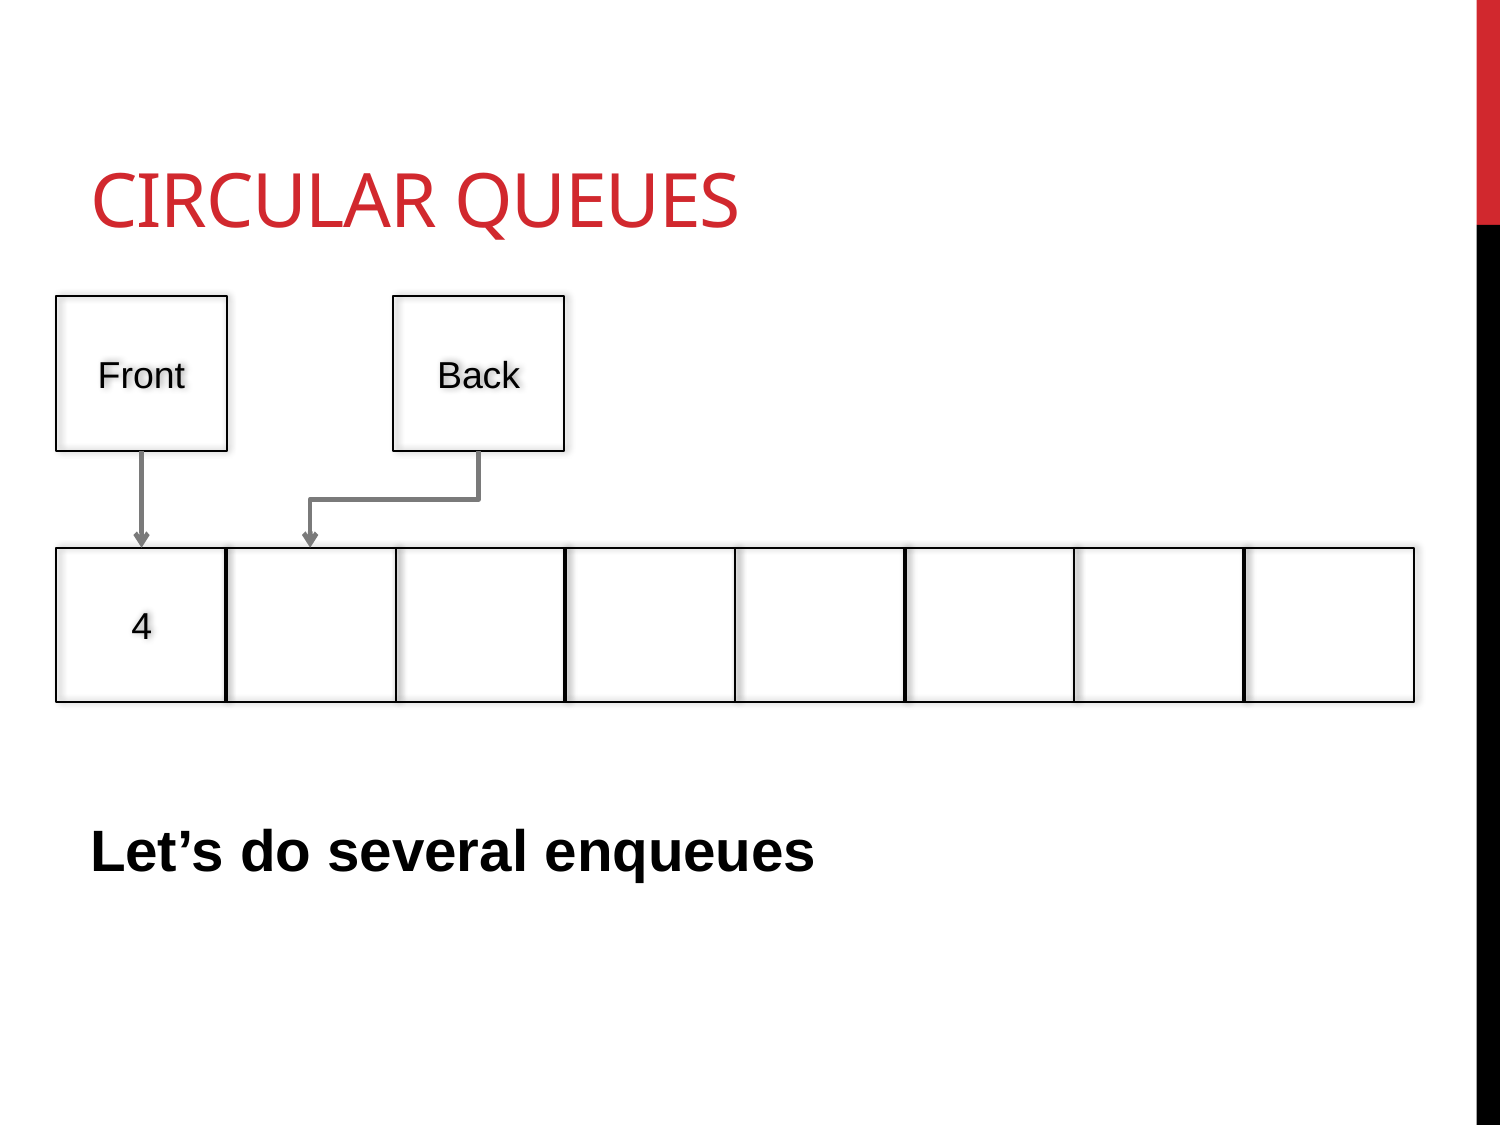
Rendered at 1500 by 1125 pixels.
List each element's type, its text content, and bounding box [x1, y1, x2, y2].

text_box [563, 547, 734, 703]
text_box [224, 547, 394, 703]
title Circular Queues [75, 25, 1025, 250]
text_box [1242, 547, 1415, 703]
text_box 4 [55, 547, 223, 703]
text_box [903, 547, 1073, 703]
text_box [734, 547, 902, 703]
list Let’s do several enqueues [75, 805, 1325, 1125]
text_box [1073, 547, 1242, 703]
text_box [345, 414, 444, 585]
text_box Back [392, 295, 565, 452]
text_box [395, 547, 563, 703]
text_box Front [55, 295, 228, 452]
